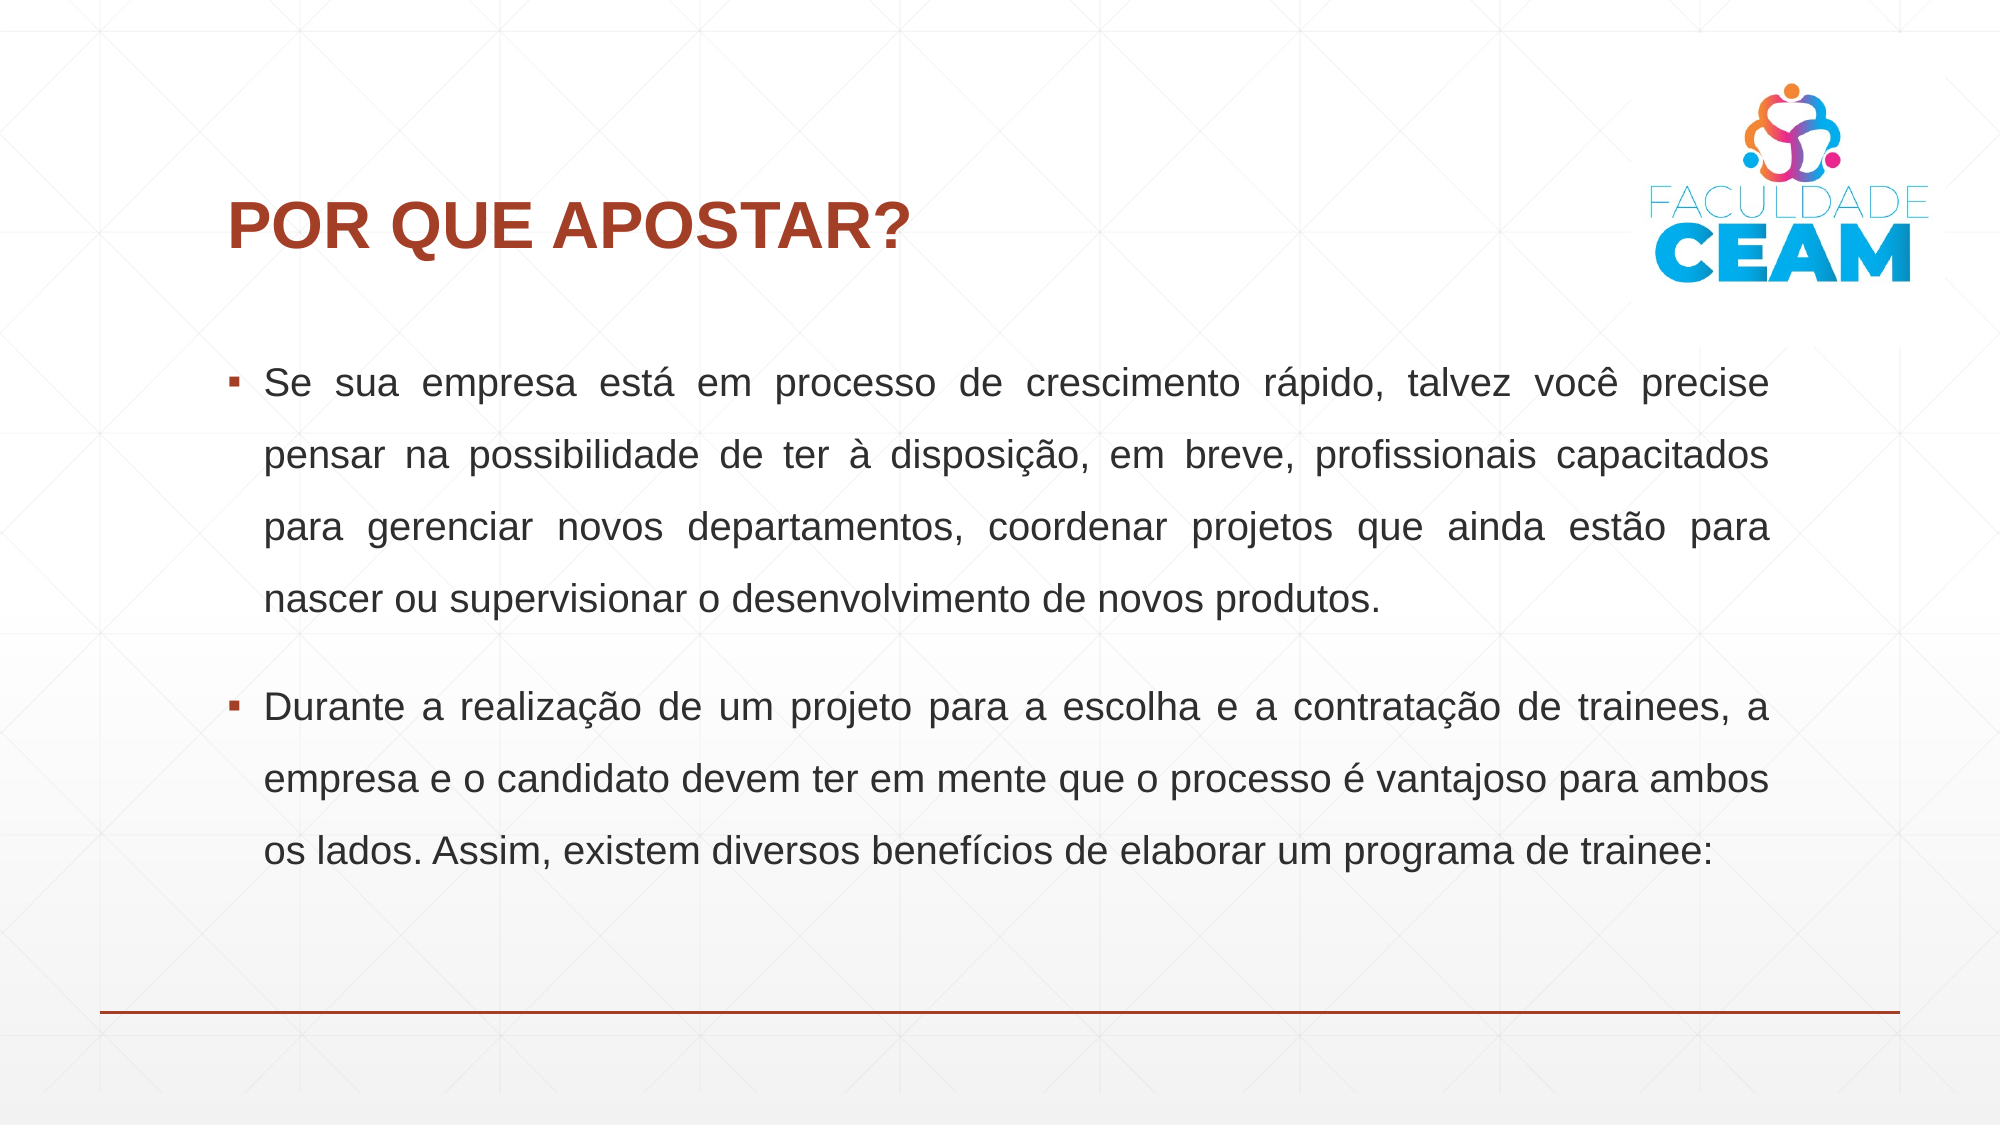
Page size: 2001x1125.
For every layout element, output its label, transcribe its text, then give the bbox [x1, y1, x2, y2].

list Se sua empresa está em processo de crescimento rápido, talvez você precise pensar na possibilidade de ter à disposição, em breve, profissionais capacitados para gerenciar novos departamentos, coordenar projetos que ainda estão para nascer ou supervisionar o desenvolvimento de novos produtos. Durante a realização de um projeto para a escolha e a contratação de trainees, a empresa e o candidato devem ter em mente que o processo é vantajoso para ambos os lados. Assim, existem diversos benefícios de elaborar um programa de trainee: [212, 324, 1788, 950]
title POR QUE APOSTAR? [212, 82, 1631, 271]
picture [1631, 33, 1945, 347]
